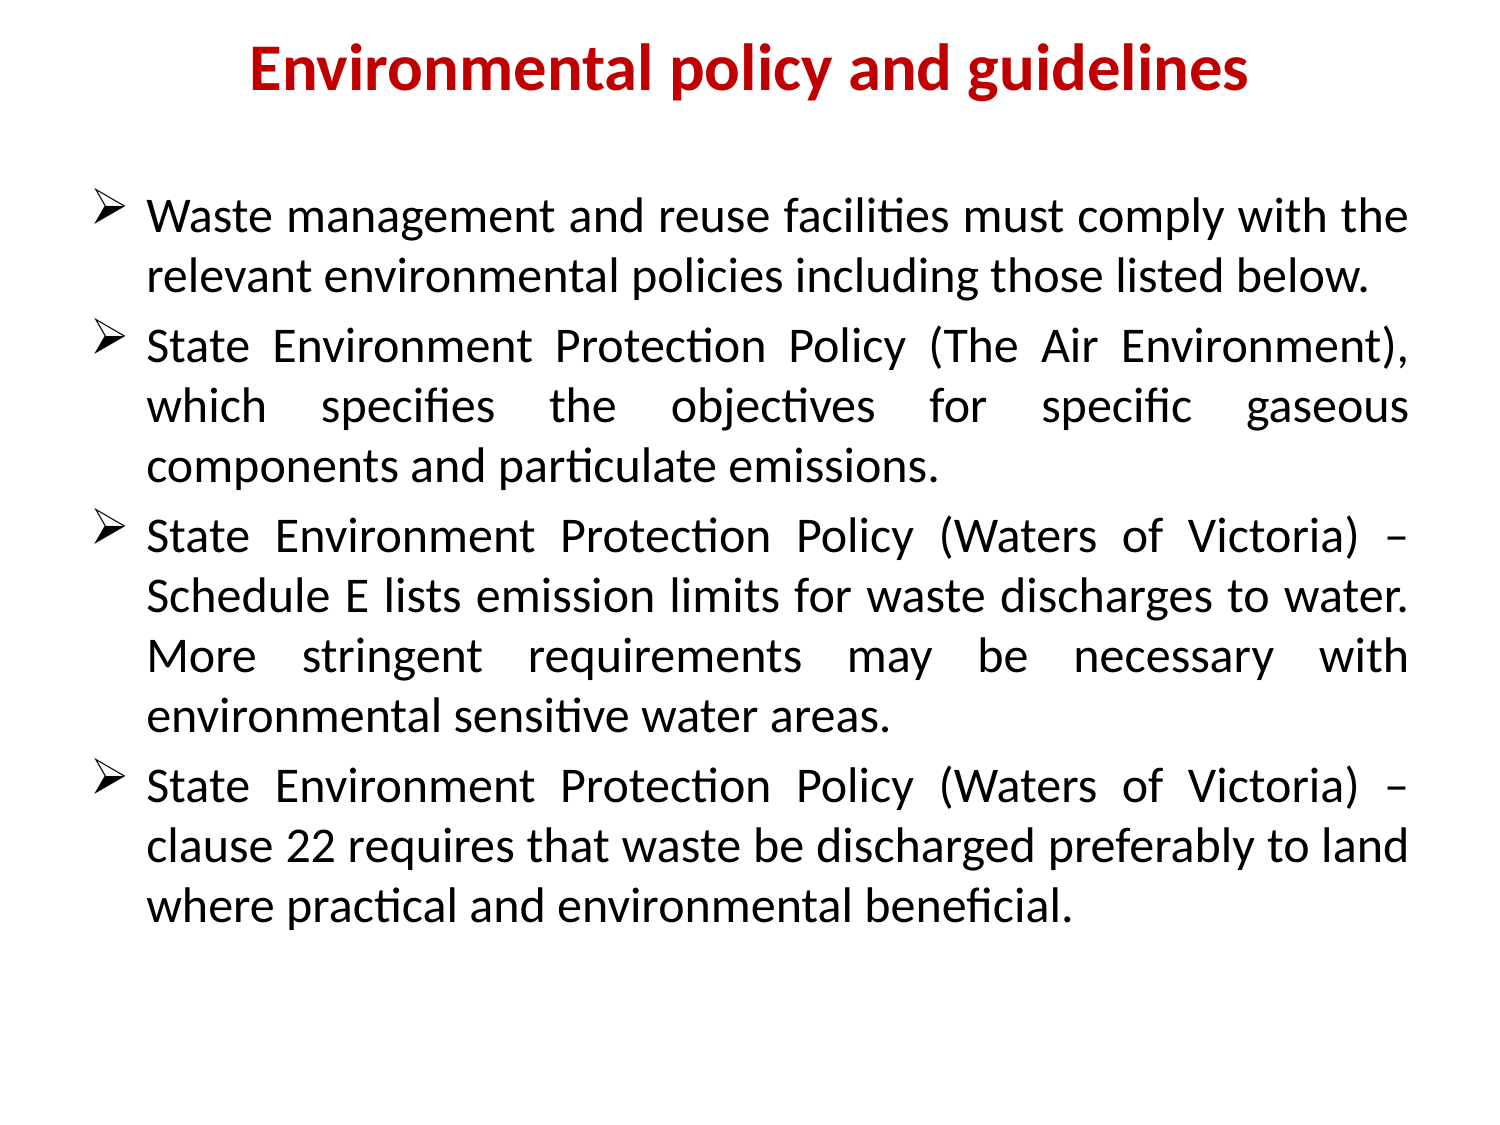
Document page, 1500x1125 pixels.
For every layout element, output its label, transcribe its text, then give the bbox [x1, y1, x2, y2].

list Waste management and reuse facilities must comply with the relevant environmental policies including those listed below. State Environment Protection Policy (The Air Environment), which specifies the objectives for specific gaseous components and particulate emissions. State Environment Protection Policy (Waters of Victoria) – Schedule E lists emission limits for waste discharges to water. More stringent requirements may be necessary with environmental sensitive water areas. State Environment Protection Policy (Waters of Victoria) – clause 22 requires that waste be discharged preferably to land where practical and environmental beneficial. [75, 174, 1425, 1005]
title Environmental policy and guidelines [75, 45, 1425, 163]
